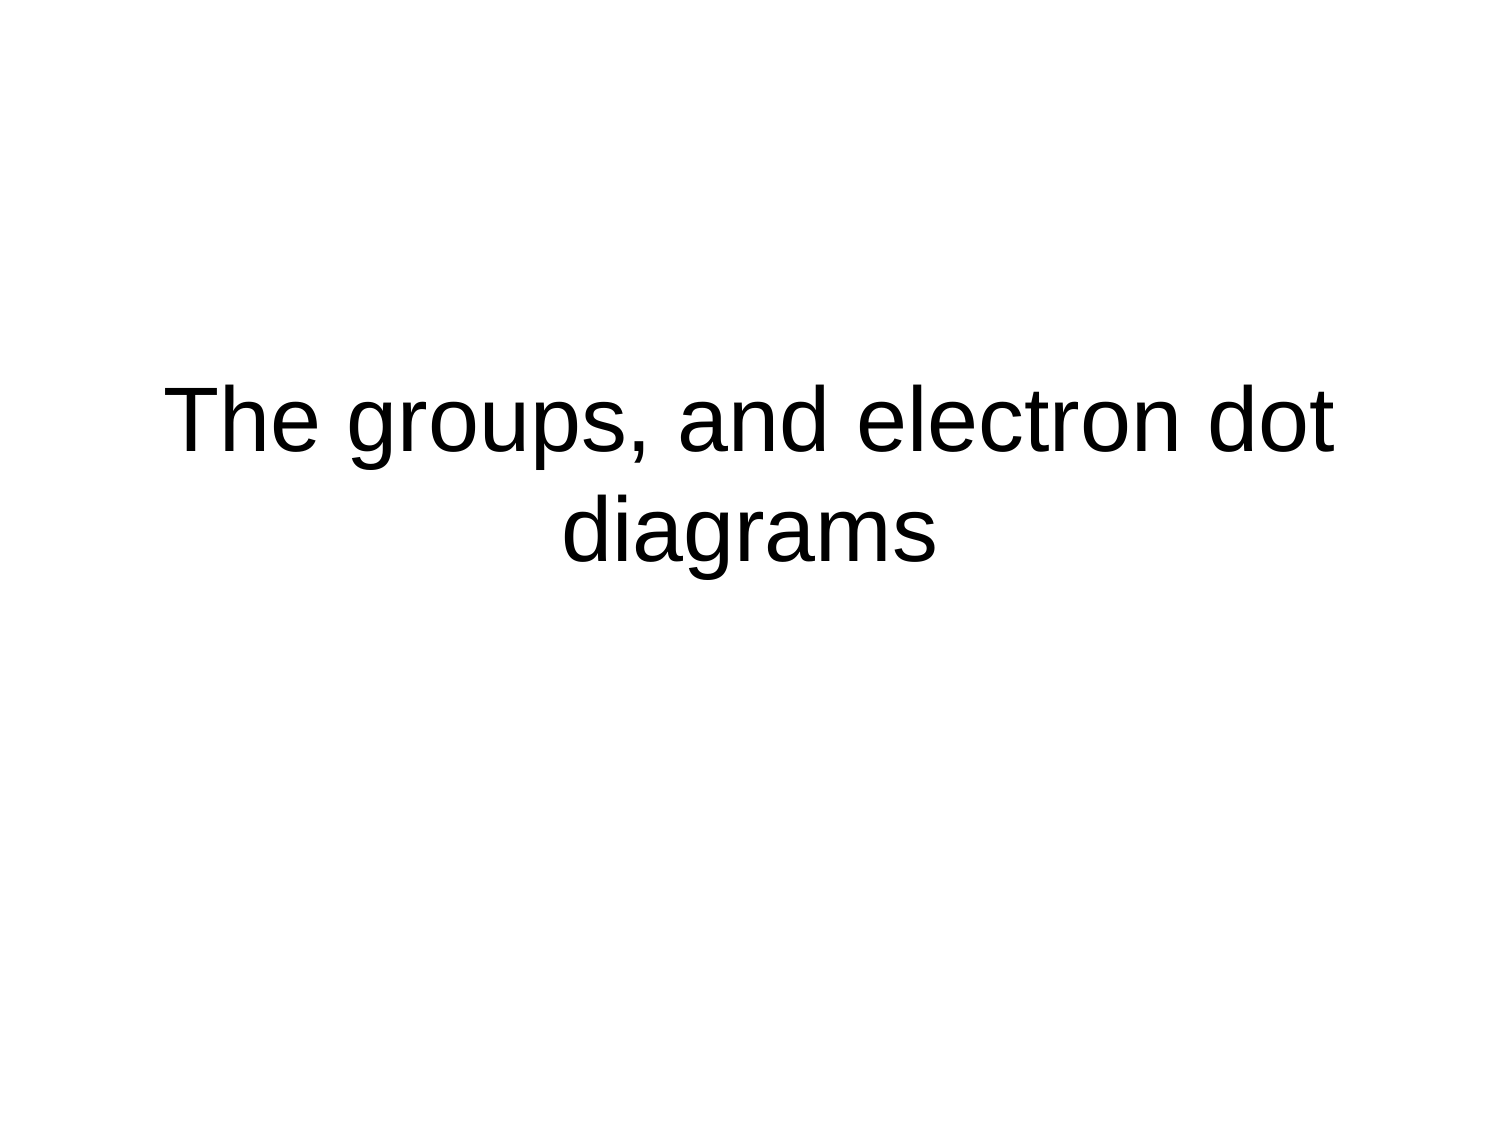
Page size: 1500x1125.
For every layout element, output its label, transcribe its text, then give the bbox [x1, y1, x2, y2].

title The groups, and electron dot diagrams [112, 349, 1388, 591]
